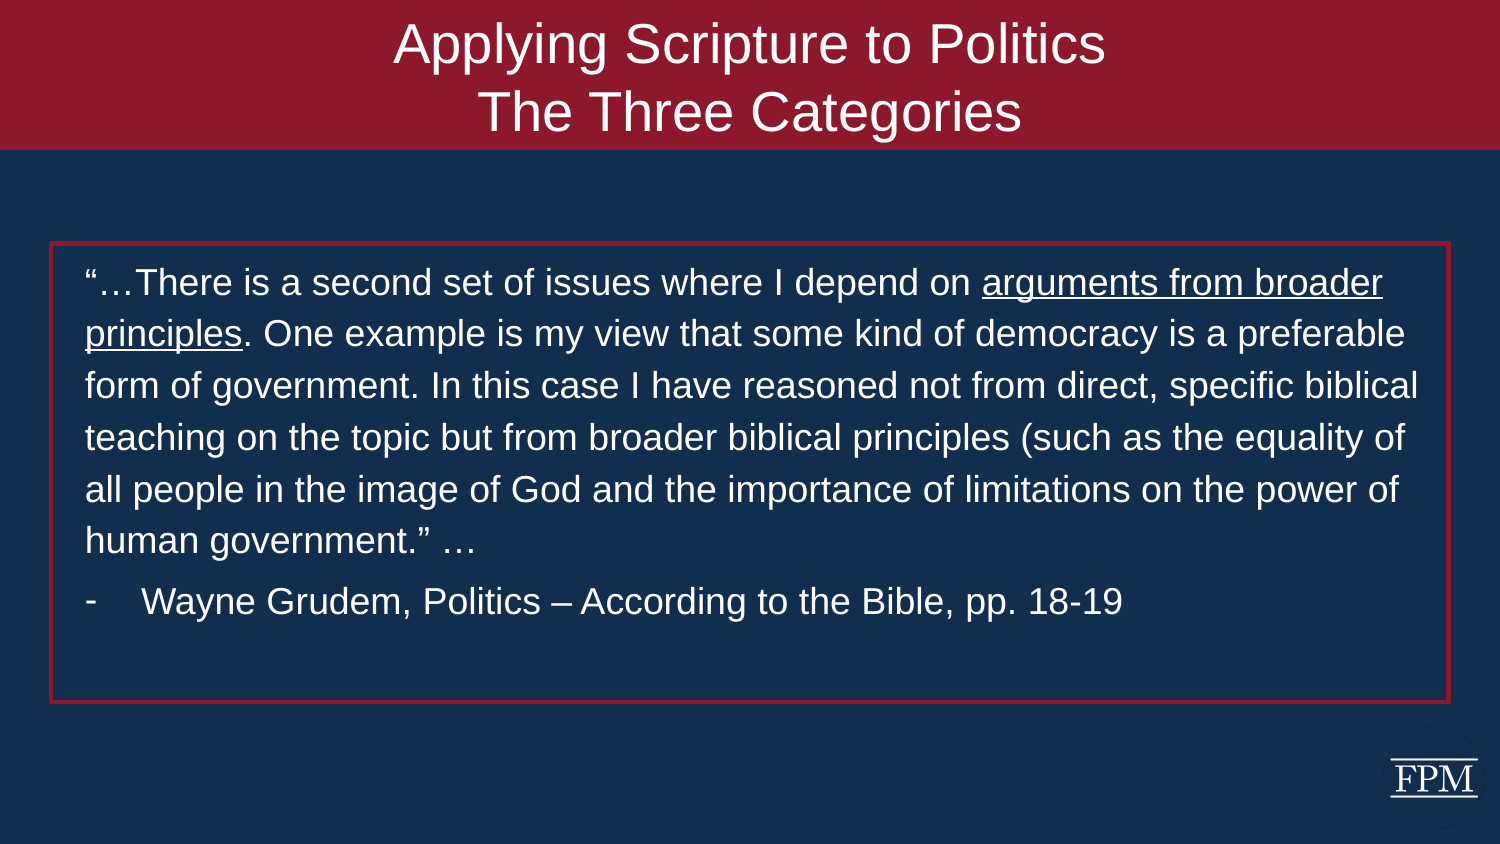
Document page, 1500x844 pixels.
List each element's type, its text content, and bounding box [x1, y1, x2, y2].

title Applying Scripture to Politics The Three Categories [0, 0, 1500, 150]
list “…There is a second set of issues where I depend on arguments from broader principles. One example is my view that some kind of democracy is a preferable form of government. In this case I have reasoned not from direct, specific biblical teaching on the topic but from broader biblical principles (such as the equality of all people in the image of God and the importance of limitations on the power of human government.” … Wayne Grudem, Politics – According to the Bible, pp. 18-19 [51, 243, 1449, 702]
picture [1368, 712, 1500, 844]
